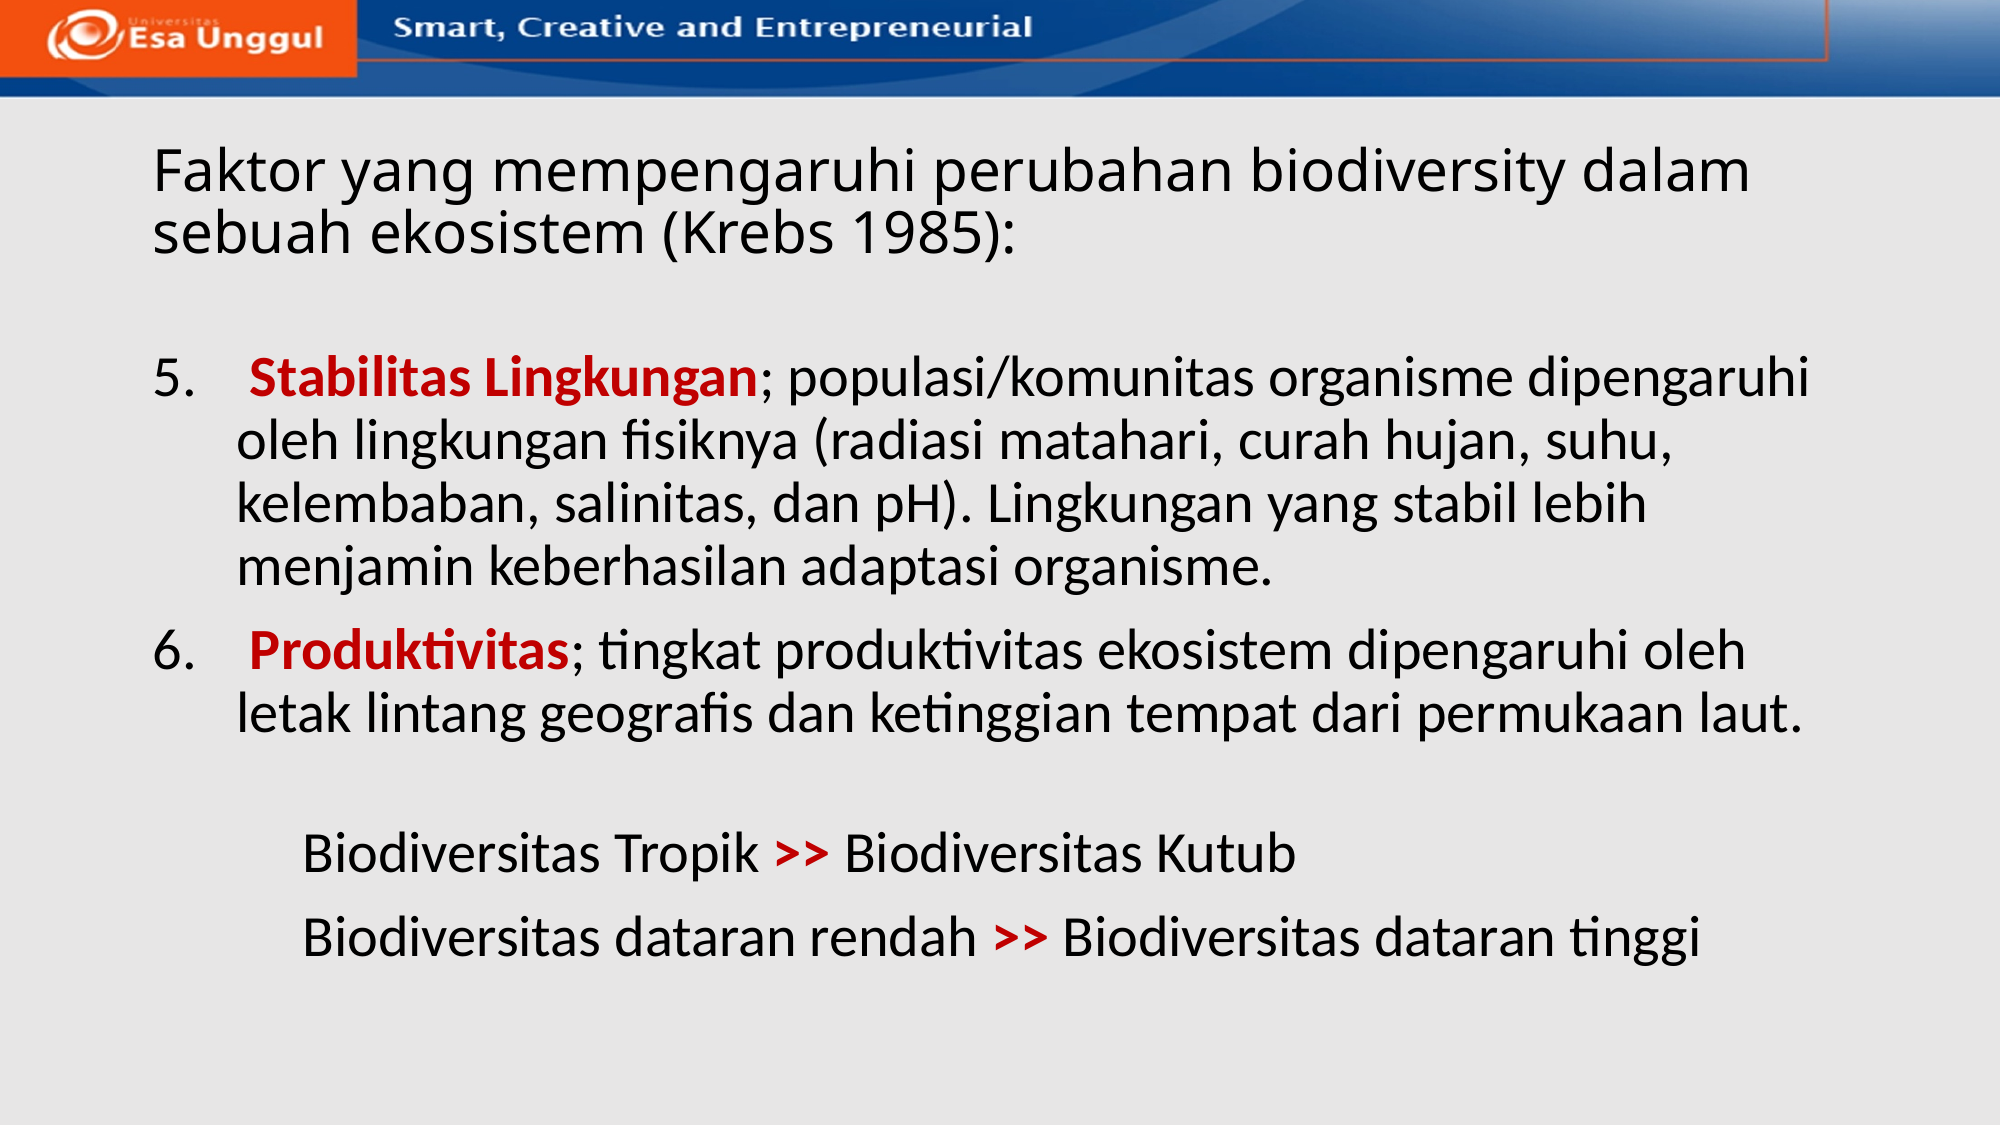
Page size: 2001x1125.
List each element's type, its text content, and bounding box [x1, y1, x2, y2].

list Stabilitas Lingkungan; populasi/komunitas organisme dipengaruhi oleh lingkungan fisiknya (radiasi matahari, curah hujan, suhu, kelembaban, salinitas, dan pH). Lingkungan yang stabil lebih menjamin keberhasilan adaptasi organisme. Produktivitas; tingkat produktivitas ekosistem dipengaruhi oleh letak lintang geografis dan ketinggian tempat dari permukaan laut. Biodiversitas Tropik >> Biodiversitas Kutub Biodiversitas dataran rendah >> Biodiversitas dataran tinggi [137, 339, 1863, 1053]
picture [0, 0, 2000, 99]
title Faktor yang mempengaruhi perubahan biodiversity dalam sebuah ekosistem (Krebs 1985): [137, 116, 1863, 292]
